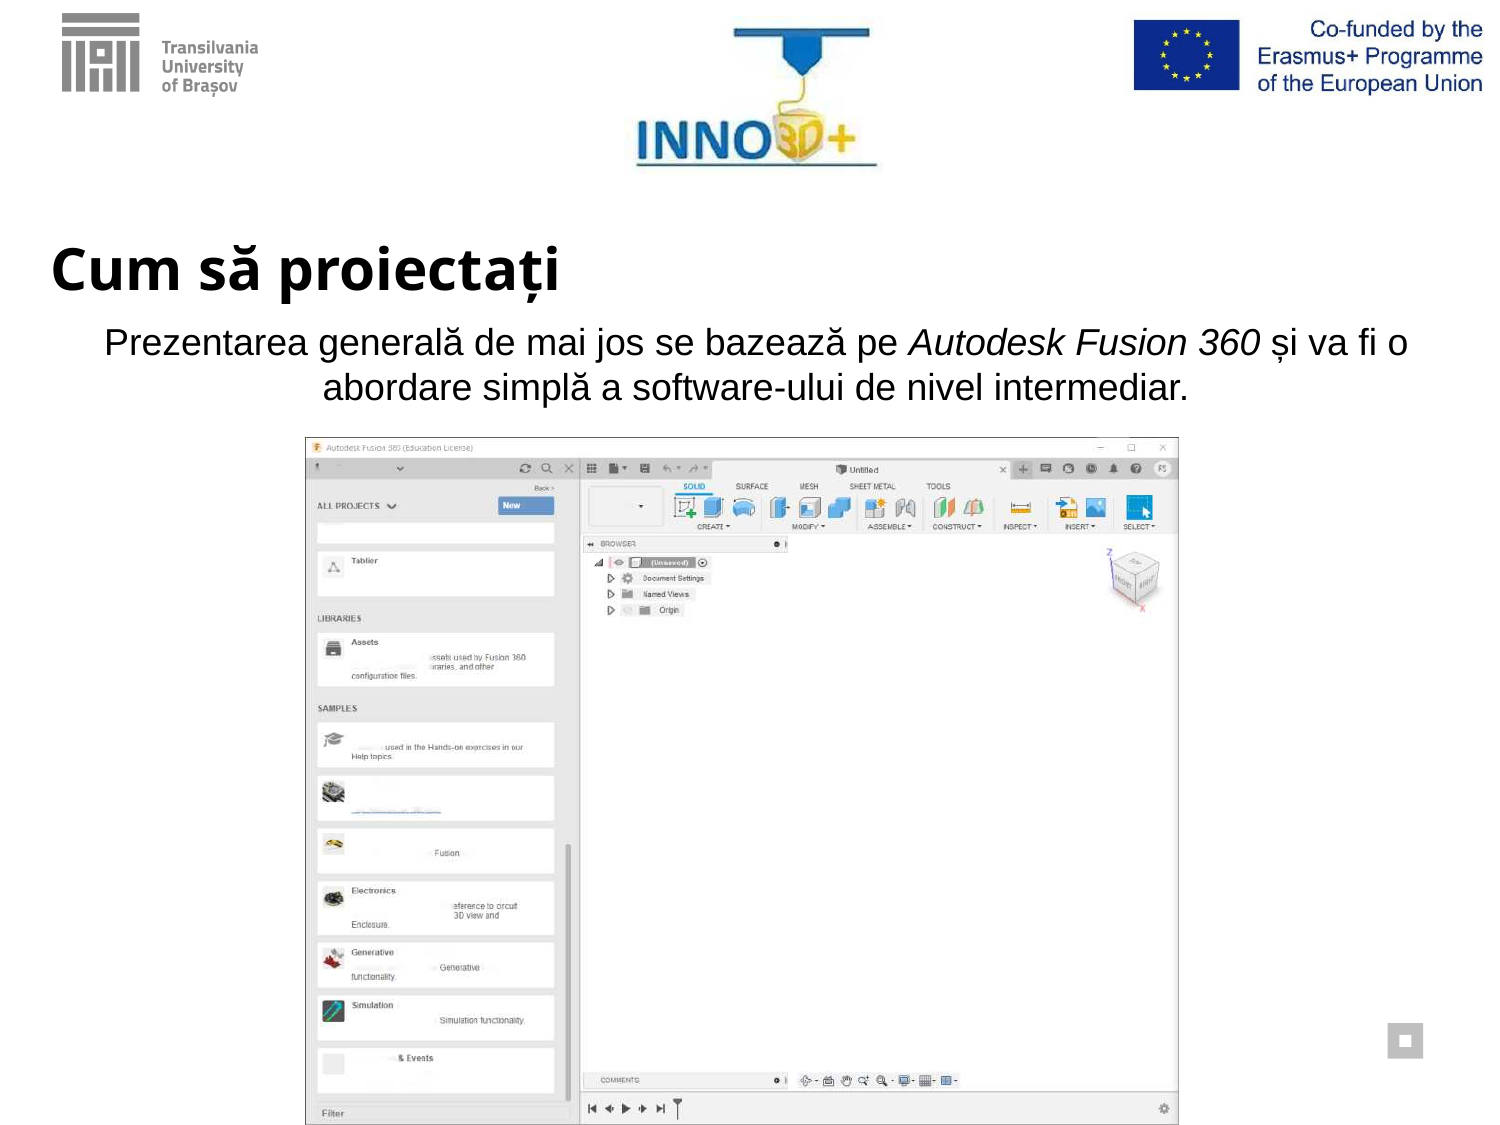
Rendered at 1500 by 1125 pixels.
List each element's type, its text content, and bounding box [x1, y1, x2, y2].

picture [62, 13, 258, 97]
text_box Prezentarea generală de mai jos se bazează pe Autodesk Fusion 360 și va fi o abordare simplă a software-ului de nivel intermediar. [37, 310, 1475, 416]
picture [1112, 0, 1500, 111]
text_box Cum să proiectați [35, 224, 577, 310]
picture [624, 16, 885, 175]
picture [305, 437, 1179, 1125]
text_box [1387, 1023, 1424, 1059]
